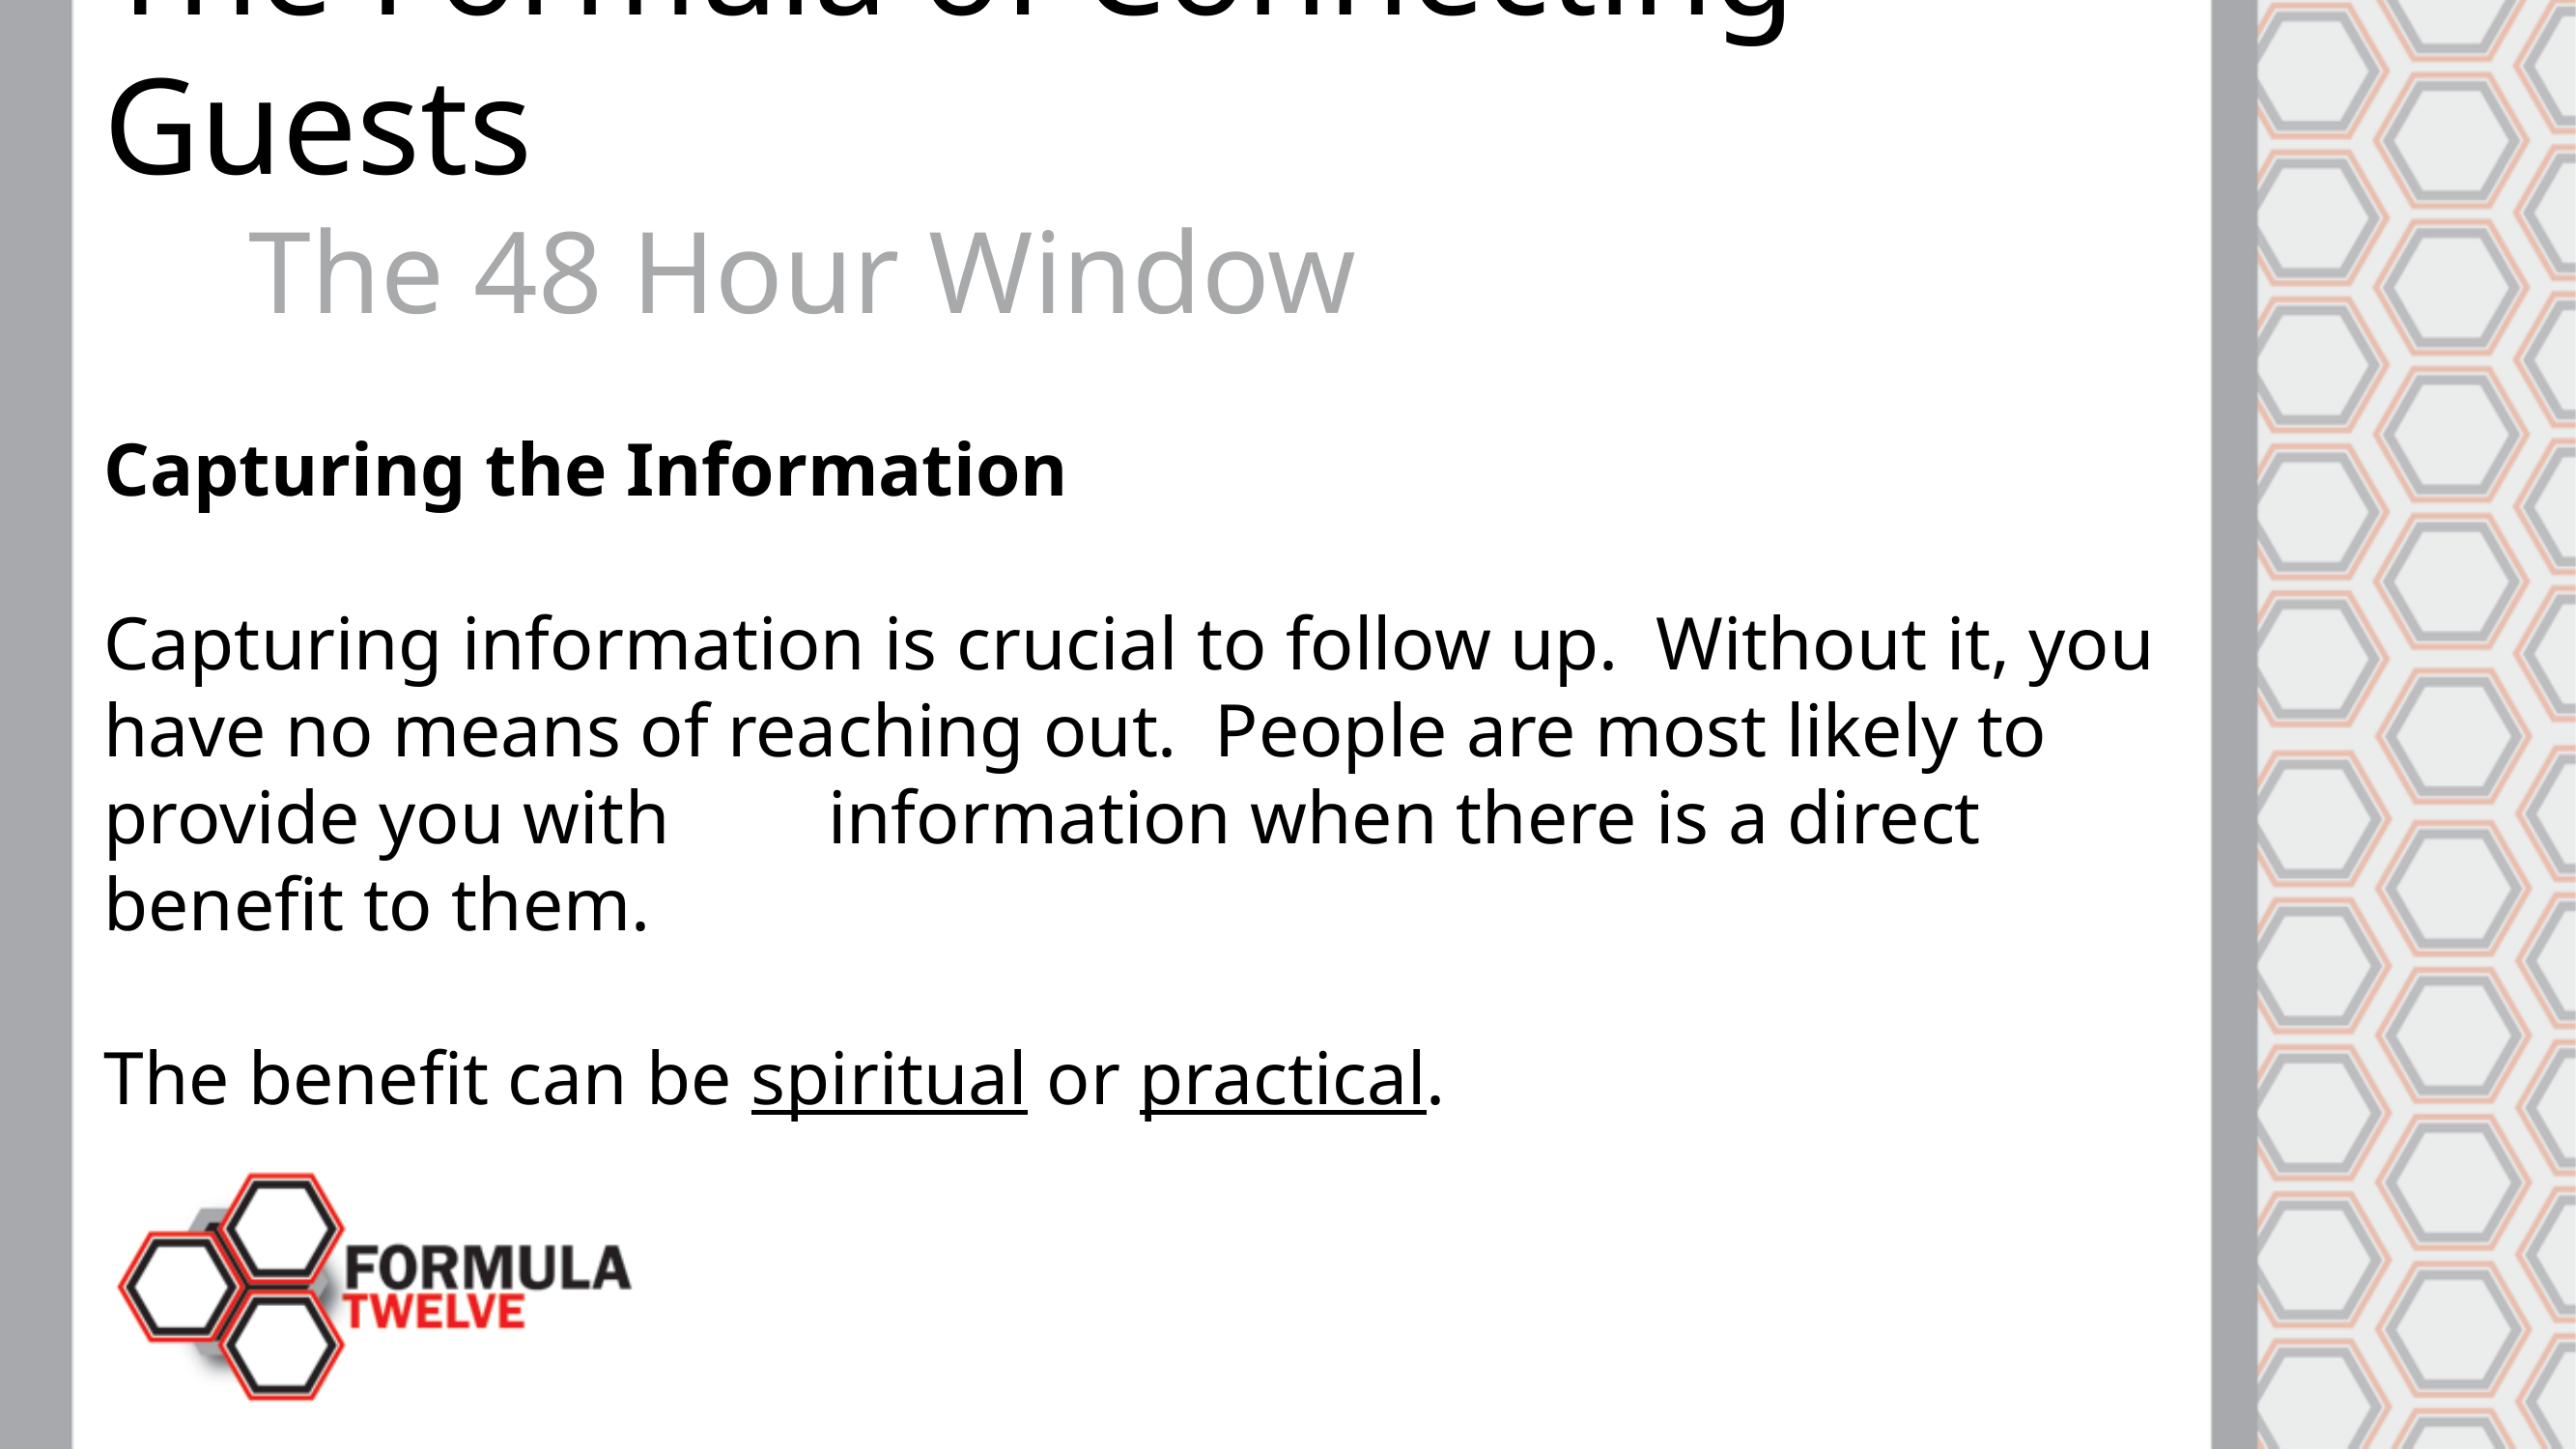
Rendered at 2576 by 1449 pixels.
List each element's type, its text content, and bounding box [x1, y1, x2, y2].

text_box The Formula of Connecting Guests The 48 Hour Window Capturing the Information Capturing information is crucial to follow up. Without it, you have no means of reaching out. People are most likely to provide you with information when there is a direct benefit to them. The benefit can be spiritual or practical. [96, 0, 2180, 1127]
picture [0, 0, 2576, 1449]
